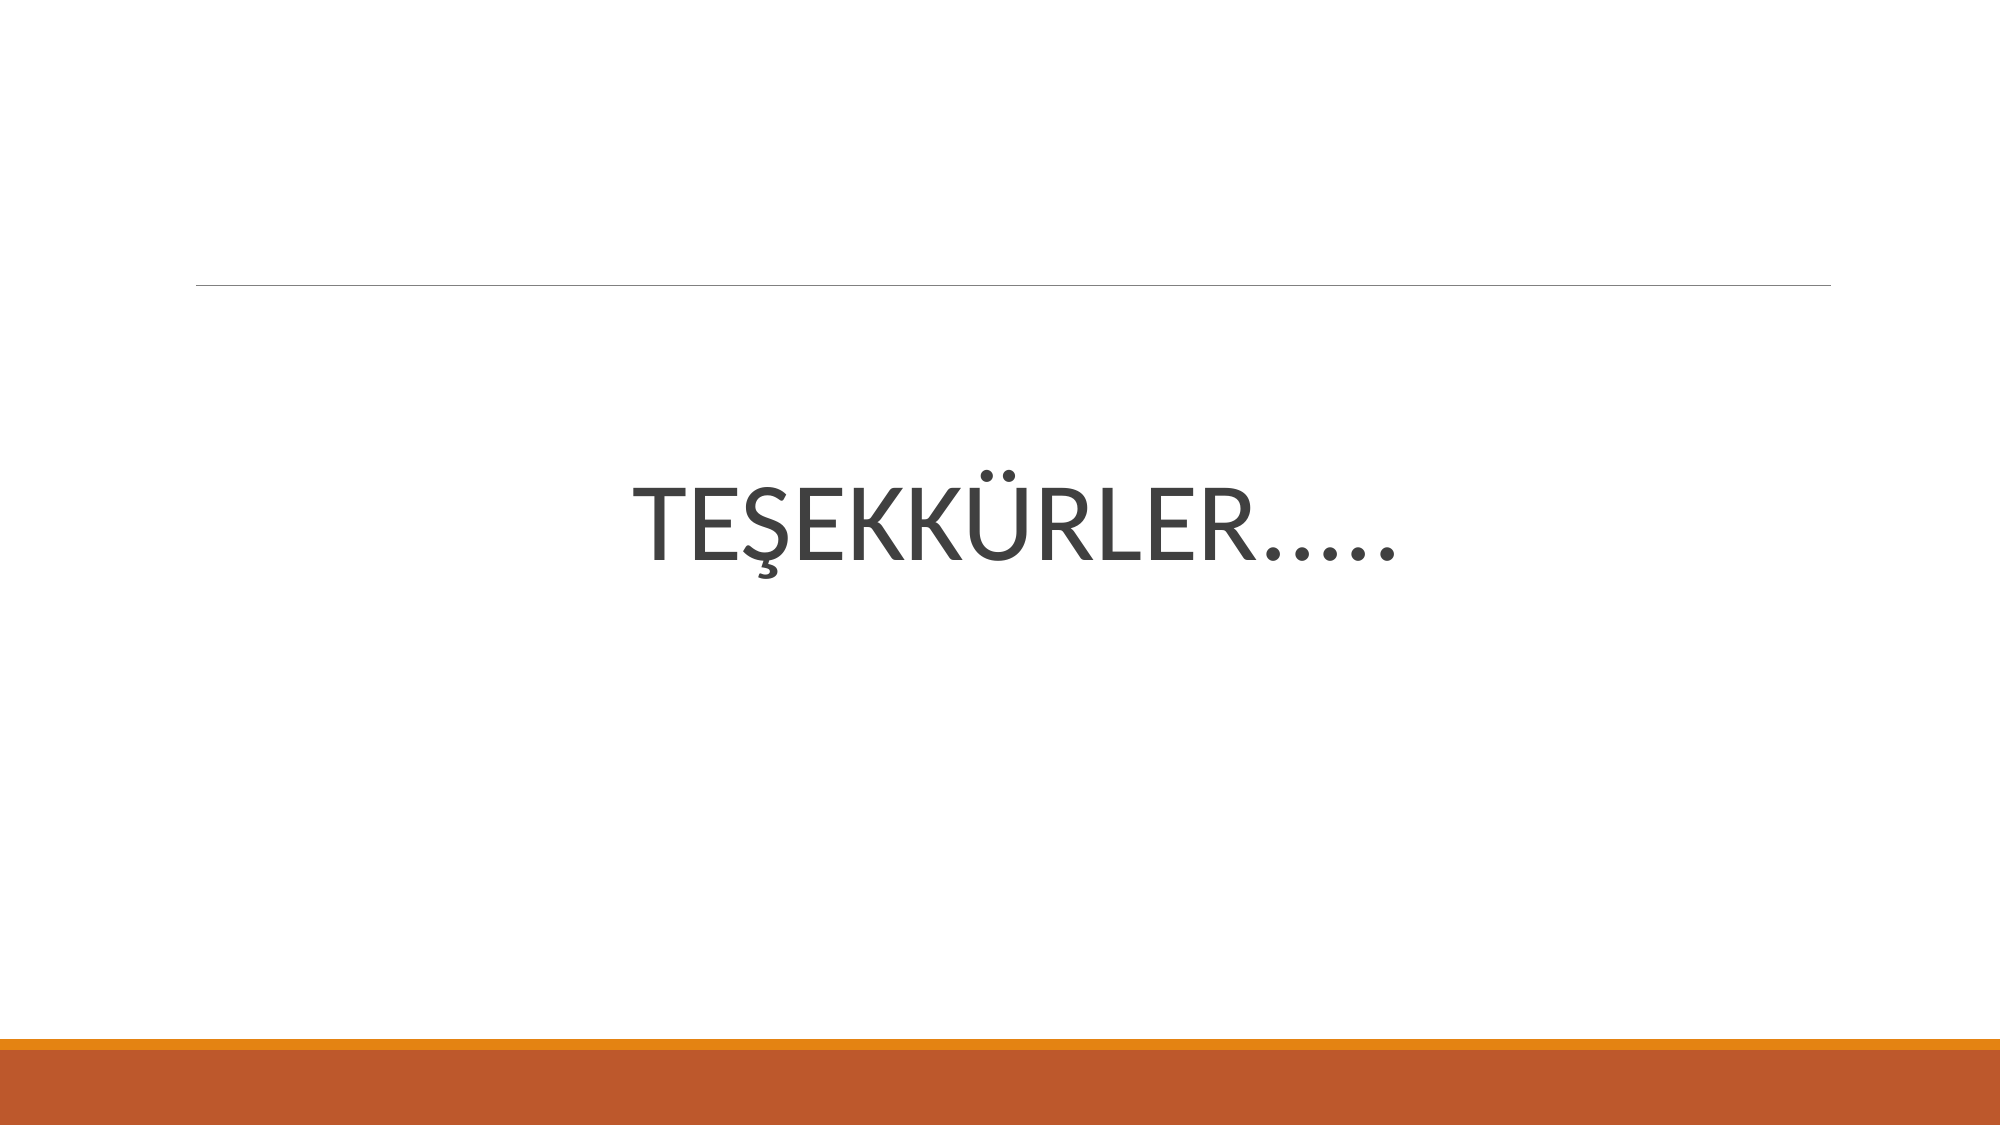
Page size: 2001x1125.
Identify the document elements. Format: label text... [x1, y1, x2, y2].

list TEŞEKKÜRLER..... [180, 302, 1830, 963]
